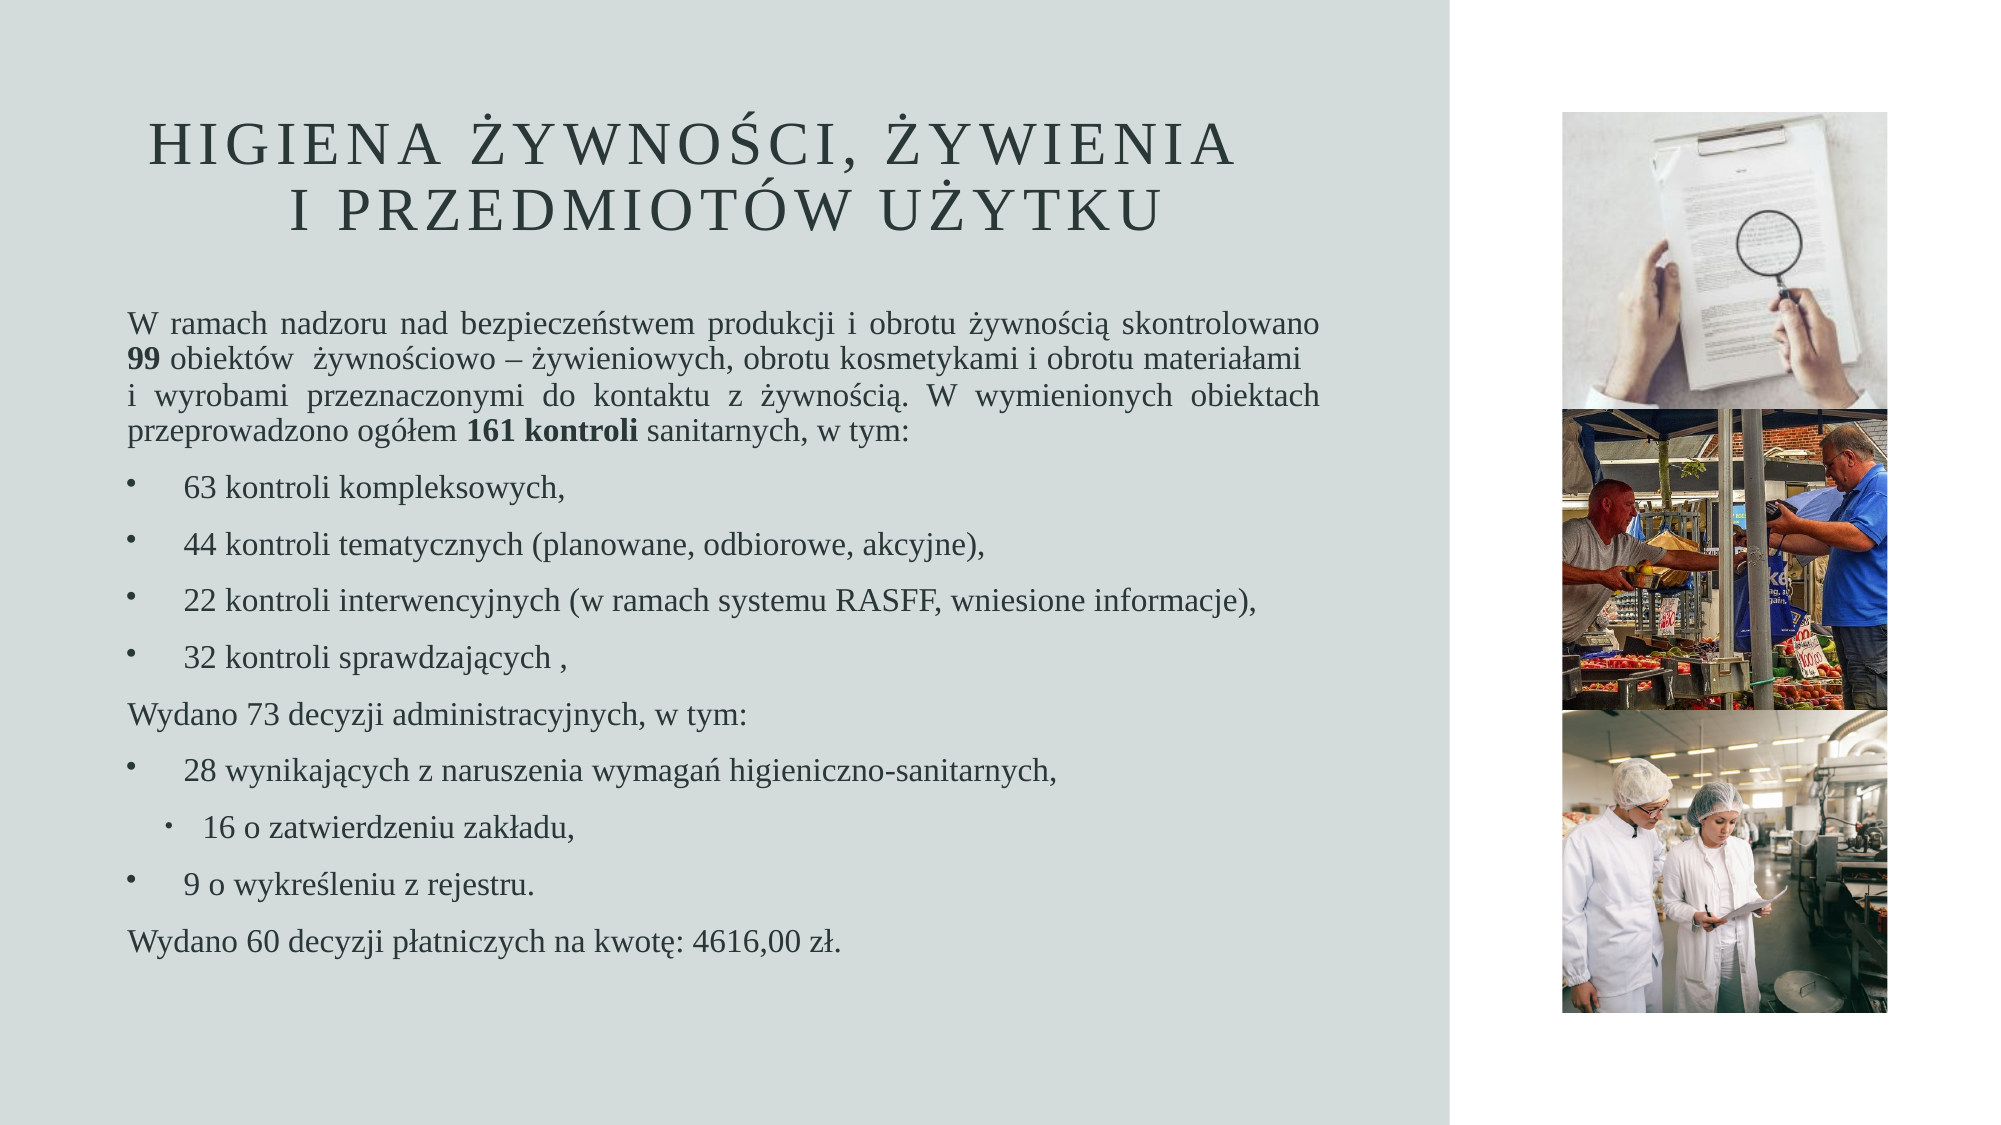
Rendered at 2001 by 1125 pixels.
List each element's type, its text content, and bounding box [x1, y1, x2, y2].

picture [1562, 112, 1888, 1013]
text_box [0, 0, 1451, 1125]
list W ramach nadzoru nad bezpieczeństwem produkcji i obrotu żywnością skontrolowano 99 obiektów żywnościowo – żywieniowych, obrotu kosmetykami i obrotu materiałami i wyrobami przeznaczonymi do kontaktu z żywnością. W wymienionych obiektach przeprowadzono ogółem 161 kontroli sanitarnych, w tym: 63 kontroli kompleksowych, 44 kontroli tematycznych (planowane, odbiorowe, akcyjne), 22 kontroli interwencyjnych (w ramach systemu RASFF, wniesione informacje), 32 kontroli sprawdzających , Wydano 73 decyzji administracyjnych, w tym: 28 wynikających z naruszenia wymagań higieniczno-sanitarnych, 16 o zatwierdzeniu zakładu, 9 o wykreśleniu z rejestru. Wydano 60 decyzji płatniczych na kwotę: 4616,00 zł. [112, 298, 1338, 1038]
text_box [1451, 0, 2000, 1125]
title HIGIENa ŻYWNOŚCI, ŻYWIENIA I PRZEDMIOTÓW UŻYTKU [114, 87, 1338, 252]
